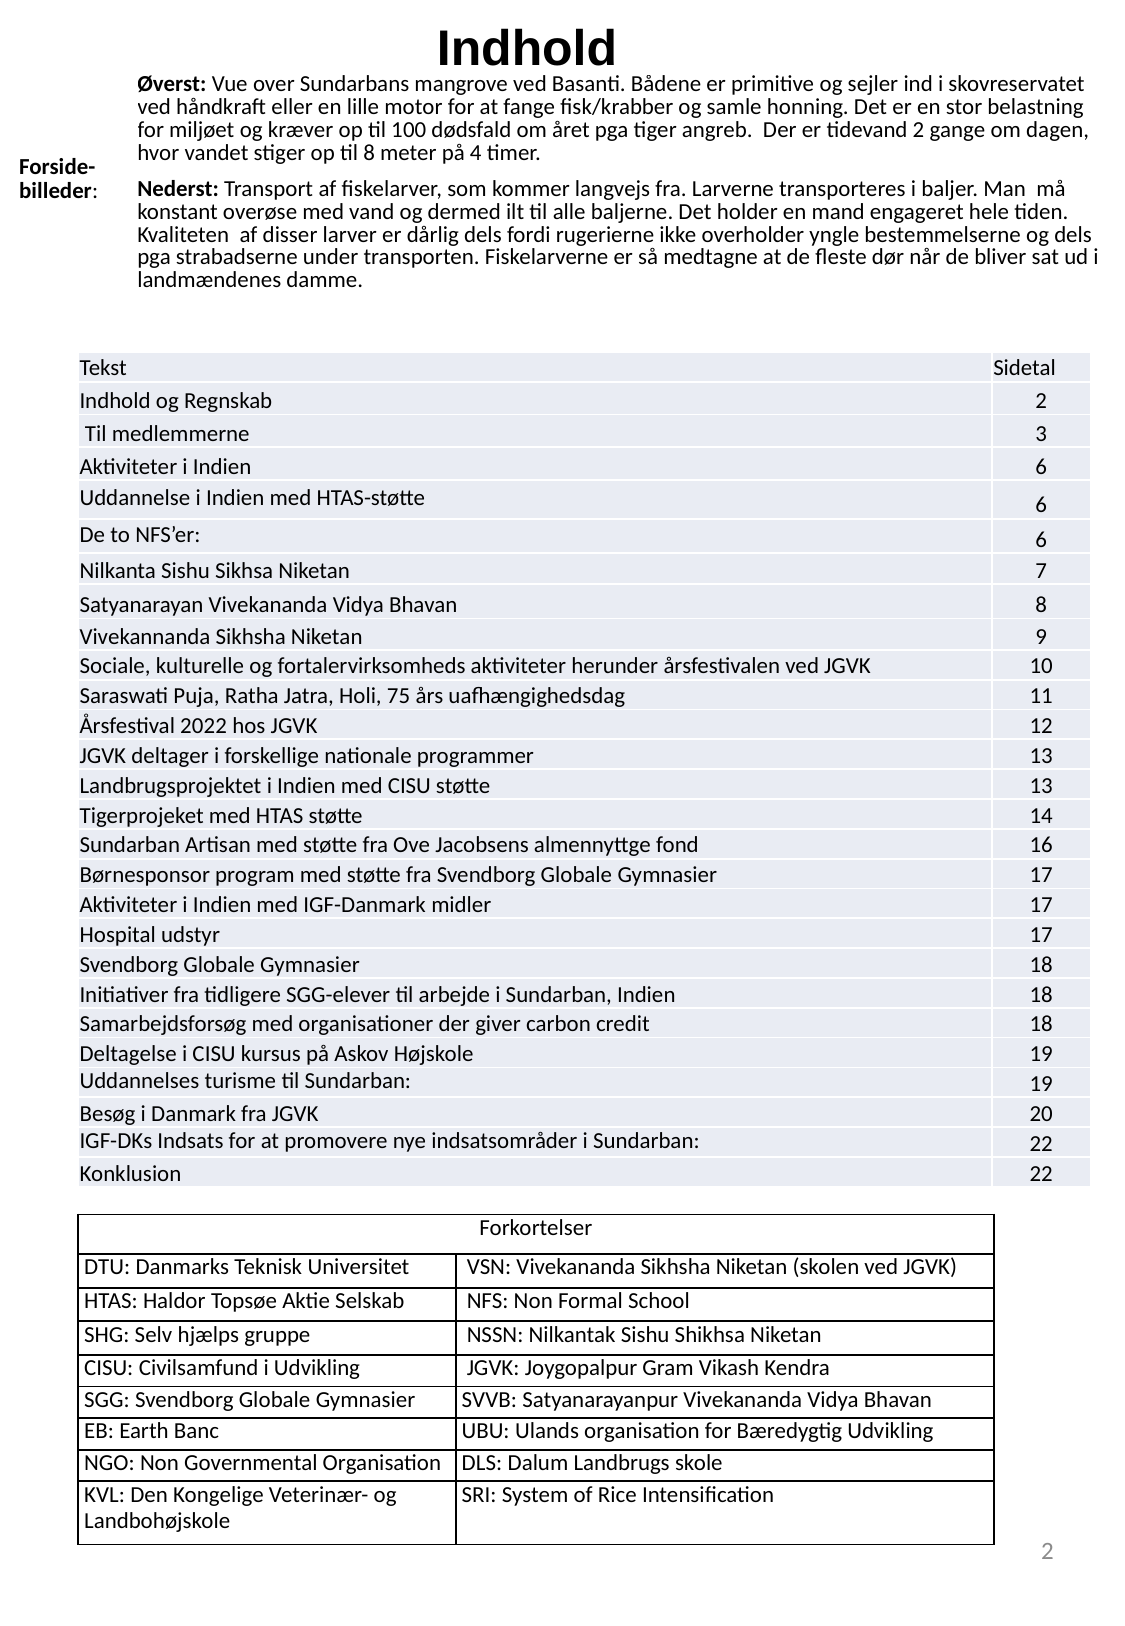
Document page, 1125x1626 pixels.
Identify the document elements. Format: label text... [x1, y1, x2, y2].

table_cell Deltagelse i CISU kursus på Askov Højskole [79, 1038, 991, 1067]
table_cell 12 [993, 710, 1090, 738]
table_cell 13 [993, 740, 1090, 768]
table_cell Landbrugsprojektet i Indien med CISU støtte [79, 770, 991, 798]
table_cell Nilkanta Sishu Sikhsa Niketan [79, 554, 991, 583]
table_cell Hospital udstyr [79, 919, 991, 947]
table_cell Initiativer fra tidligere SGG-elever til arbejde i Sundarban, Indien [79, 979, 991, 1007]
table_cell 18 [993, 949, 1090, 977]
table_cell 10 [993, 651, 1090, 679]
table_cell 11 [993, 681, 1090, 709]
table_cell 17 [993, 860, 1090, 888]
table_cell 18 [993, 1009, 1090, 1037]
table_cell IGF-DKs Indsats for at promovere nye indsatsområder i Sundarban: [79, 1128, 991, 1156]
table_cell Børnesponsor program med støtte fra Svendborg Globale Gymnasier [79, 860, 991, 888]
table_header Forside-billeder: [20, 75, 136, 331]
table_cell 8 [993, 585, 1090, 618]
table_header Tekst [79, 353, 991, 381]
table_cell Vivekannanda Sikhsha Niketan [79, 619, 991, 649]
table_cell 6 [993, 481, 1090, 518]
table_cell Uddannelse i Indien med HTAS-støtte [79, 481, 991, 518]
table_cell DLS: Dalum Landbrugs skole [457, 1451, 993, 1480]
table_cell CISU: Civilsamfund i Udvikling [79, 1356, 455, 1386]
table_cell 20 [993, 1098, 1090, 1126]
table_cell Aktiviteter i Indien [79, 448, 991, 479]
table_cell Årsfestival 2022 hos JGVK [79, 710, 991, 738]
table_cell 6 [993, 448, 1090, 479]
table_cell 18 [993, 979, 1090, 1007]
table_cell JGVK: Joygopalpur Gram Vikash Kendra [457, 1356, 993, 1386]
table_cell Sundarban Artisan med støtte fra Ove Jacobsens almennyttge fond [79, 830, 991, 858]
table_cell UBU: Ulands organisation for Bæredygtig Udvikling [457, 1419, 993, 1449]
table_cell Tigerprojeket med HTAS støtte [79, 800, 991, 828]
table_cell 3 [993, 415, 1090, 446]
text_box Indhold [137, 7, 917, 74]
table_cell 22 [993, 1158, 1090, 1186]
slide_number 2 [806, 1506, 1069, 1593]
table_cell Konklusion [79, 1158, 991, 1186]
table_header Forkortelser [79, 1215, 993, 1253]
table_cell SHG: Selv hjælps gruppe [79, 1322, 455, 1354]
table_cell De to NFS’er: [79, 520, 991, 552]
table_cell NSSN: Nilkantak Sishu Shikhsa Niketan [457, 1322, 993, 1354]
table_header Sidetal [993, 353, 1090, 381]
table_cell NGO: Non Governmental Organisation [79, 1451, 455, 1480]
table_cell Indhold og Regnskab [79, 383, 991, 414]
table_cell 16 [993, 830, 1090, 858]
table_cell 17 [993, 919, 1090, 947]
table_cell 14 [993, 800, 1090, 828]
table_cell 19 [993, 1038, 1090, 1067]
table_cell EB: Earth Banc [79, 1419, 455, 1449]
table_cell 7 [993, 554, 1090, 583]
table_cell Uddannelses turisme til Sundarban: [79, 1068, 991, 1096]
table_header Øverst: Vue over Sundarbans mangrove ved Basanti. Bådene er primitive og sejler ind i skovreservatet ved håndkraft eller en lille motor for at fange fisk/krabber og samle honning. Det er en stor belastning for miljøet og kræver op til 100 dødsfald om året pga tiger angreb. Der er tidevand 2 gange om dagen, hvor vandet stiger op til 8 meter på 4 timer. Nederst: Transport af fiskelarver, som kommer langvejs fra. Larverne transporteres i baljer. Man må konstant overøse med vand og dermed ilt til alle baljerne. Det holder en mand engageret hele tiden. Kvaliteten af disser larver er dårlig dels fordi rugerierne ikke overholder yngle bestemmelserne og dels pga strabadserne under transporten. Fiskelarverne er så medtagne at de fleste dør når de bliver sat ud i landmændenes damme. [138, 75, 1105, 331]
table_cell Til medlemmerne [79, 415, 991, 446]
table_cell SRI: System of Rice Intensification [457, 1482, 993, 1544]
table_cell Saraswati Puja, Ratha Jatra, Holi, 75 års uafhængighedsdag [79, 681, 991, 709]
table_cell 6 [993, 520, 1090, 552]
table_cell 19 [993, 1068, 1090, 1096]
table_cell 17 [993, 889, 1090, 917]
table_cell JGVK deltager i forskellige nationale programmer [79, 740, 991, 768]
table_cell VSN: Vivekananda Sikhsha Niketan (skolen ved JGVK) [457, 1255, 993, 1287]
table_cell KVL: Den Kongelige Veterinær- og Landbohøjskole [79, 1482, 455, 1544]
table_cell SGG: Svendborg Globale Gymnasier [79, 1387, 455, 1417]
table_cell Aktiviteter i Indien med IGF-Danmark midler [79, 889, 991, 917]
table_cell HTAS: Haldor Topsøe Aktie Selskab [79, 1289, 455, 1320]
table_cell DTU: Danmarks Teknisk Universitet [79, 1255, 455, 1287]
table_cell Samarbejdsforsøg med organisationer der giver carbon credit [79, 1009, 991, 1037]
table_cell Satyanarayan Vivekananda Vidya Bhavan [79, 585, 991, 618]
table_cell 22 [993, 1128, 1090, 1156]
table_cell Sociale, kulturelle og fortalervirksomheds aktiviteter herunder årsfestivalen ved JGVK [79, 651, 991, 679]
table_cell 13 [993, 770, 1090, 798]
table_cell 2 [993, 383, 1090, 414]
table_cell SVVB: Satyanarayanpur Vivekananda Vidya Bhavan [457, 1387, 993, 1417]
table_cell Besøg i Danmark fra JGVK [79, 1098, 991, 1126]
table_cell NFS: Non Formal School [457, 1289, 993, 1320]
table_cell Svendborg Globale Gymnasier [79, 949, 991, 977]
table_cell 9 [993, 619, 1090, 649]
